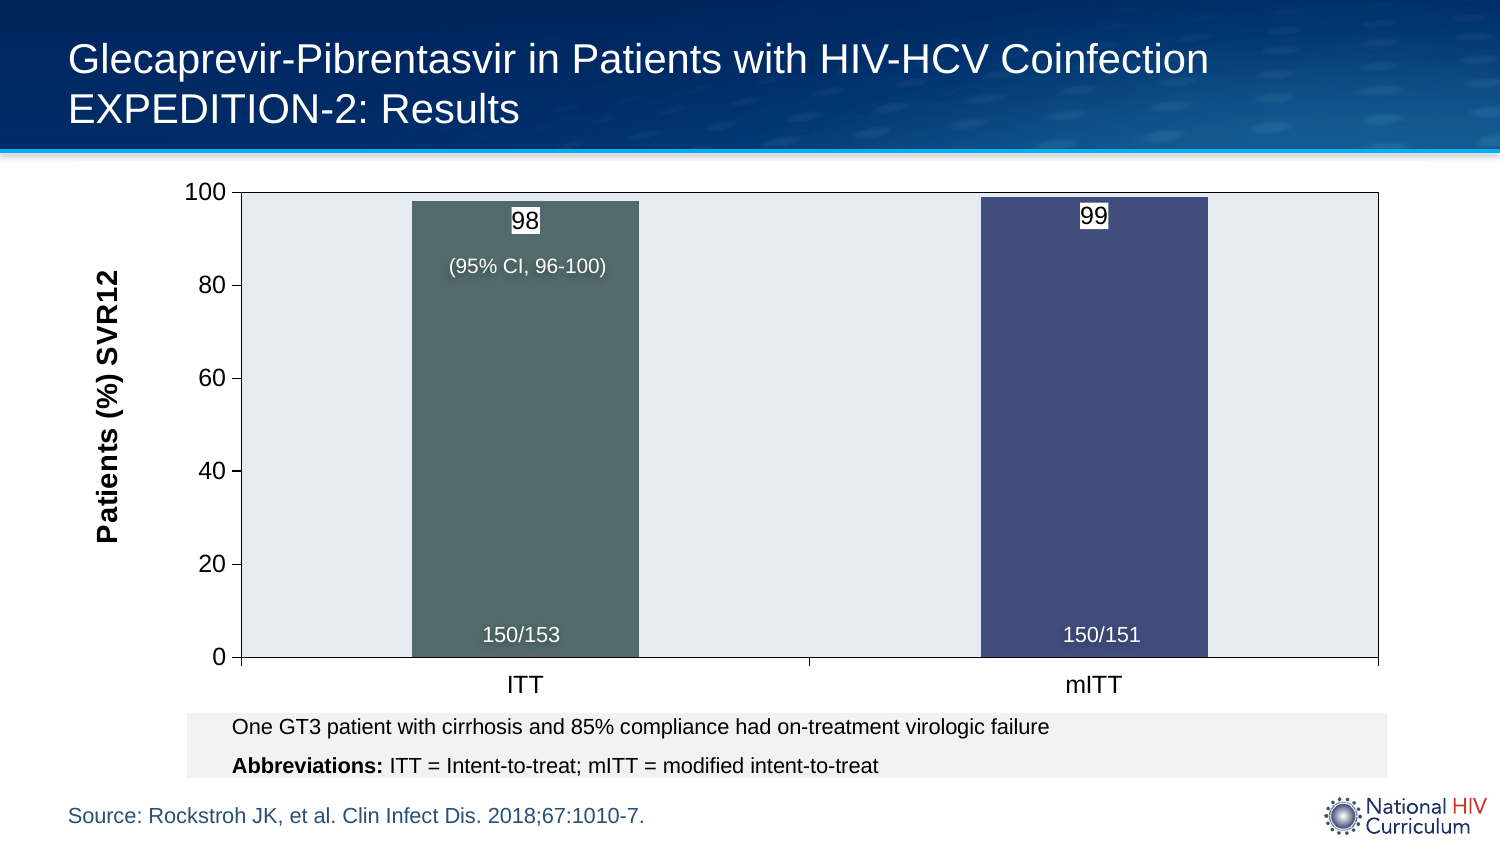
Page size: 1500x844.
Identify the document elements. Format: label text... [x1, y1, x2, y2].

list Source: Rockstroh JK, et al. Clin Infect Dis. 2018;67:1010-7. [53, 795, 1261, 835]
text_box [224, 37, 1273, 159]
text_box One GT3 patient with cirrhosis and 85% compliance had on-treatment virologic failure Abbreviations: ITT = Intent-to-treat; mITT = modified intent-to-treat [186, 740, 1388, 779]
chart [76, 160, 1427, 732]
picture [1324, 797, 1362, 835]
title Glecaprevir-Pibrentasvir in Patients with HIV-HCV Coinfection EXPEDITION-2: Results [53, 14, 1447, 149]
picture [0, 0, 1500, 148]
